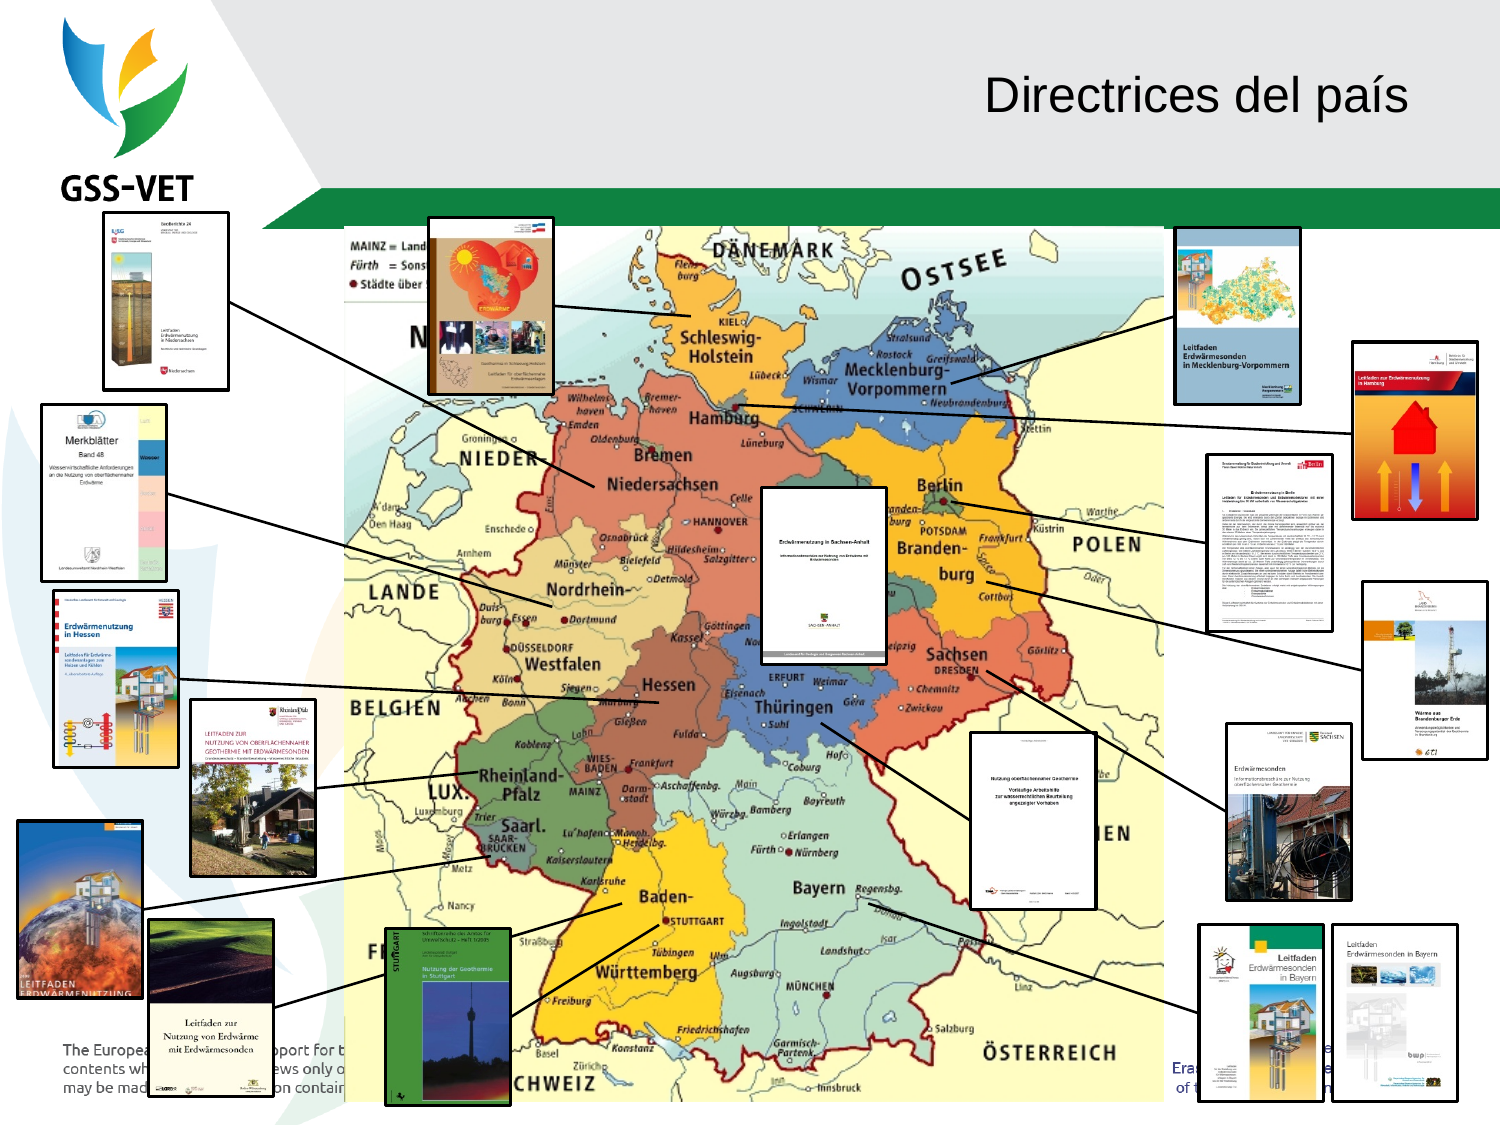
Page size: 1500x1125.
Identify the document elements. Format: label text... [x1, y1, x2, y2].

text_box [273, 903, 623, 1009]
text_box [950, 315, 1176, 384]
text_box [227, 301, 595, 488]
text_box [178, 678, 660, 703]
title Directrices del país [324, 0, 1425, 185]
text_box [867, 903, 1200, 1014]
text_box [428, 217, 554, 299]
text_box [384, 928, 511, 1107]
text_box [142, 855, 492, 910]
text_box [553, 305, 692, 317]
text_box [52, 590, 179, 768]
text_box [760, 486, 887, 665]
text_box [1362, 581, 1488, 760]
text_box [190, 699, 316, 878]
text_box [103, 212, 230, 391]
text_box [1226, 722, 1352, 901]
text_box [1332, 924, 1458, 1103]
picture [0, 0, 1500, 1125]
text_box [166, 493, 553, 608]
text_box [738, 404, 1354, 435]
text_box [985, 581, 1363, 671]
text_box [950, 501, 1208, 544]
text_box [820, 722, 971, 822]
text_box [1206, 454, 1333, 580]
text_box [315, 771, 479, 789]
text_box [1174, 227, 1301, 403]
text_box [1198, 924, 1325, 1103]
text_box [148, 919, 274, 1097]
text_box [17, 820, 143, 999]
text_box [510, 924, 660, 1018]
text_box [1352, 341, 1478, 523]
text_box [985, 670, 1227, 812]
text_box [970, 732, 1097, 901]
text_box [40, 404, 167, 583]
